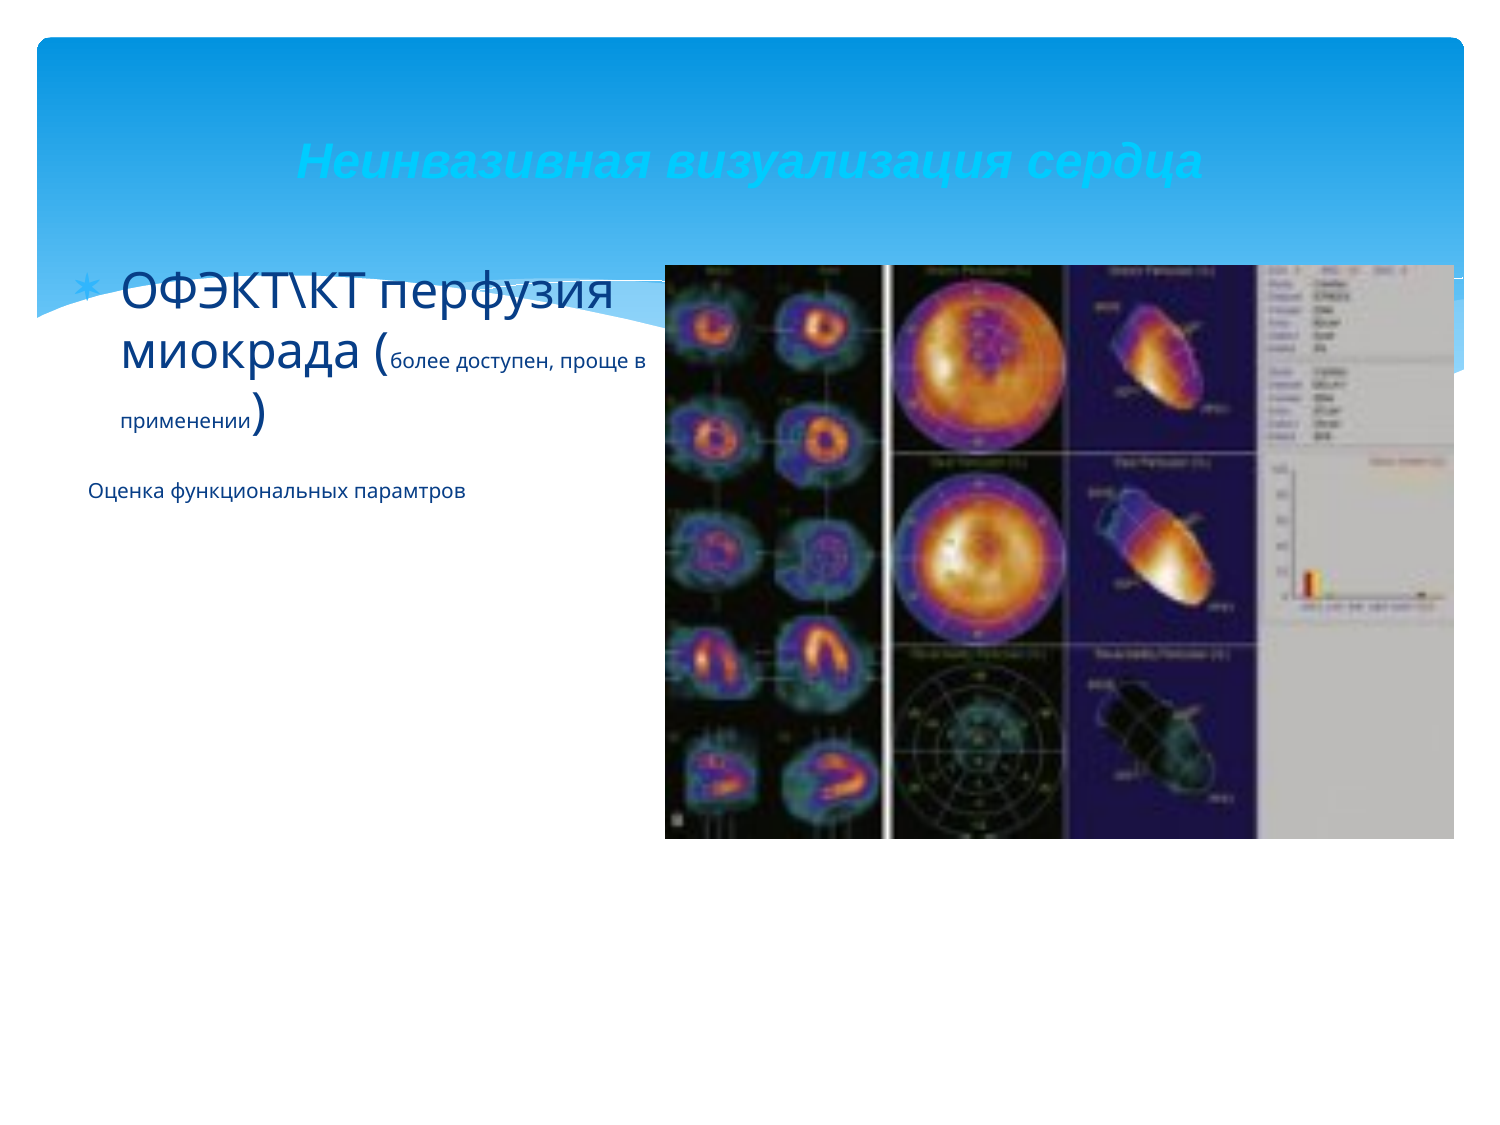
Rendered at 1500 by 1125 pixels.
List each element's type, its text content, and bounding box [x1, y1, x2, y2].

picture [665, 264, 1454, 840]
title Неинвазивная визуализация сердца [75, 55, 1425, 261]
list ОФЭКТ\КТ перфузия миокрада (более доступен, проще в применении) Оценка функциональных парамтров [75, 258, 728, 514]
